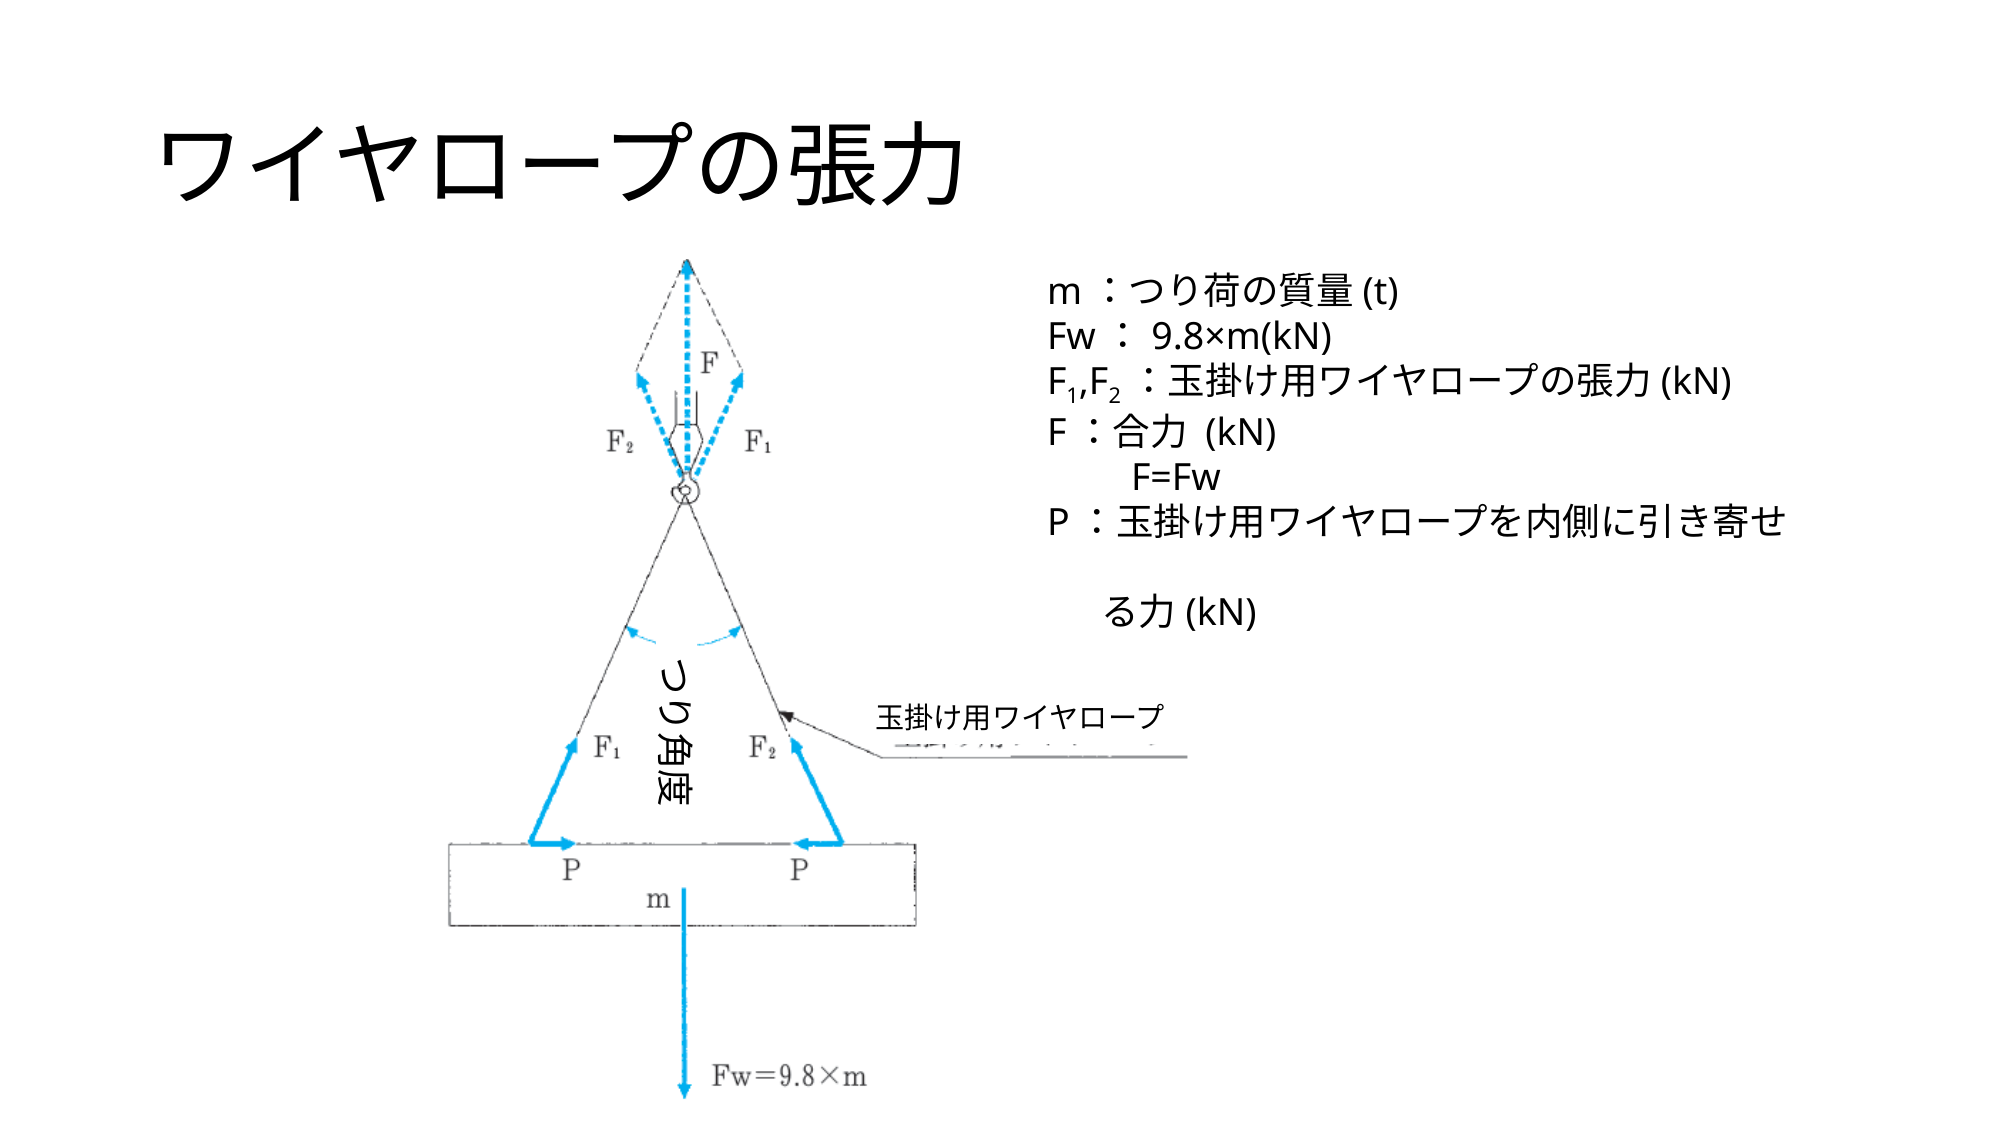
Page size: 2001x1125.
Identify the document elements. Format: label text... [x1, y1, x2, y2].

title ワイヤロープの張力 [137, 59, 1863, 278]
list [370, 259, 1630, 1113]
text_box m：つり荷の質量(t) Fw：9.8×m(kN) F1,F2：玉掛け用ワイヤロープの張力(kN) F：合力 (kN) F=Fw P：玉掛け用ワイヤロープを内側に引き寄せ る力(kN) [1630, 259, 1803, 641]
